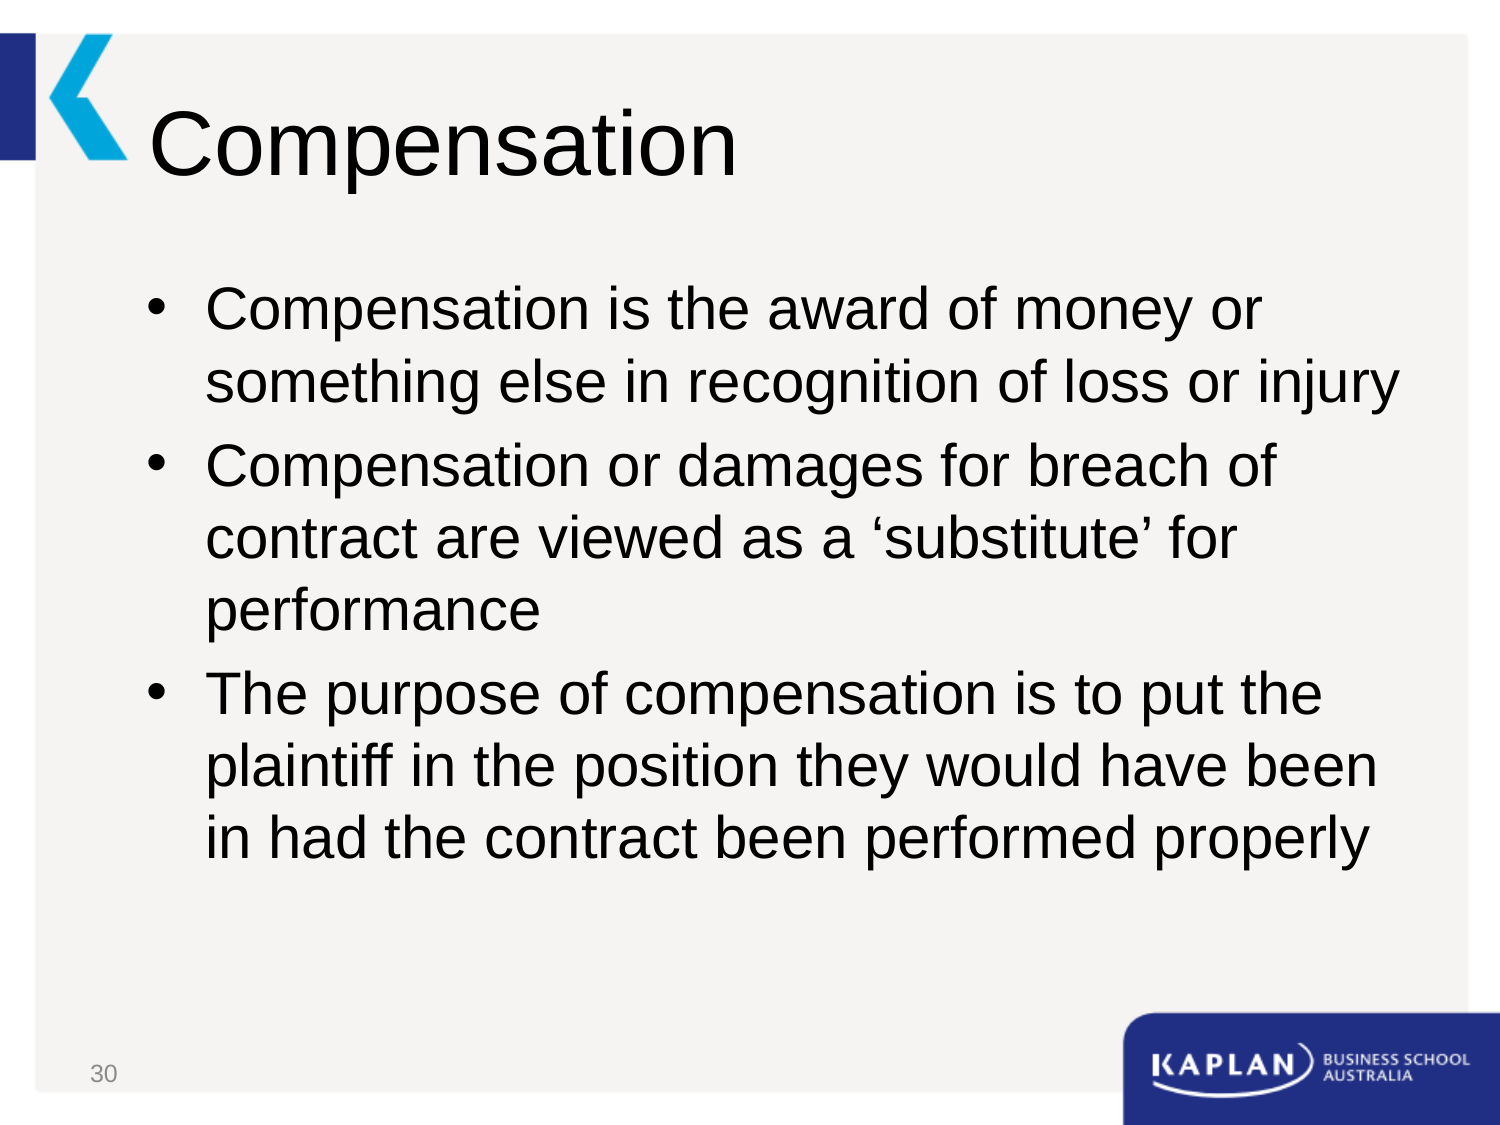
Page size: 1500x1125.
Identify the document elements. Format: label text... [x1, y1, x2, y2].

title Compensation [75, 45, 1425, 233]
list Compensation is the award of money or something else in recognition of loss or injury Compensation or damages for breach of contract are viewed as a ‘substitute’ for performance The purpose of compensation is to put the plaintiff in the position they would have been in had the contract been performed properly [75, 262, 1425, 1005]
slide_number 30 [75, 1042, 425, 1103]
